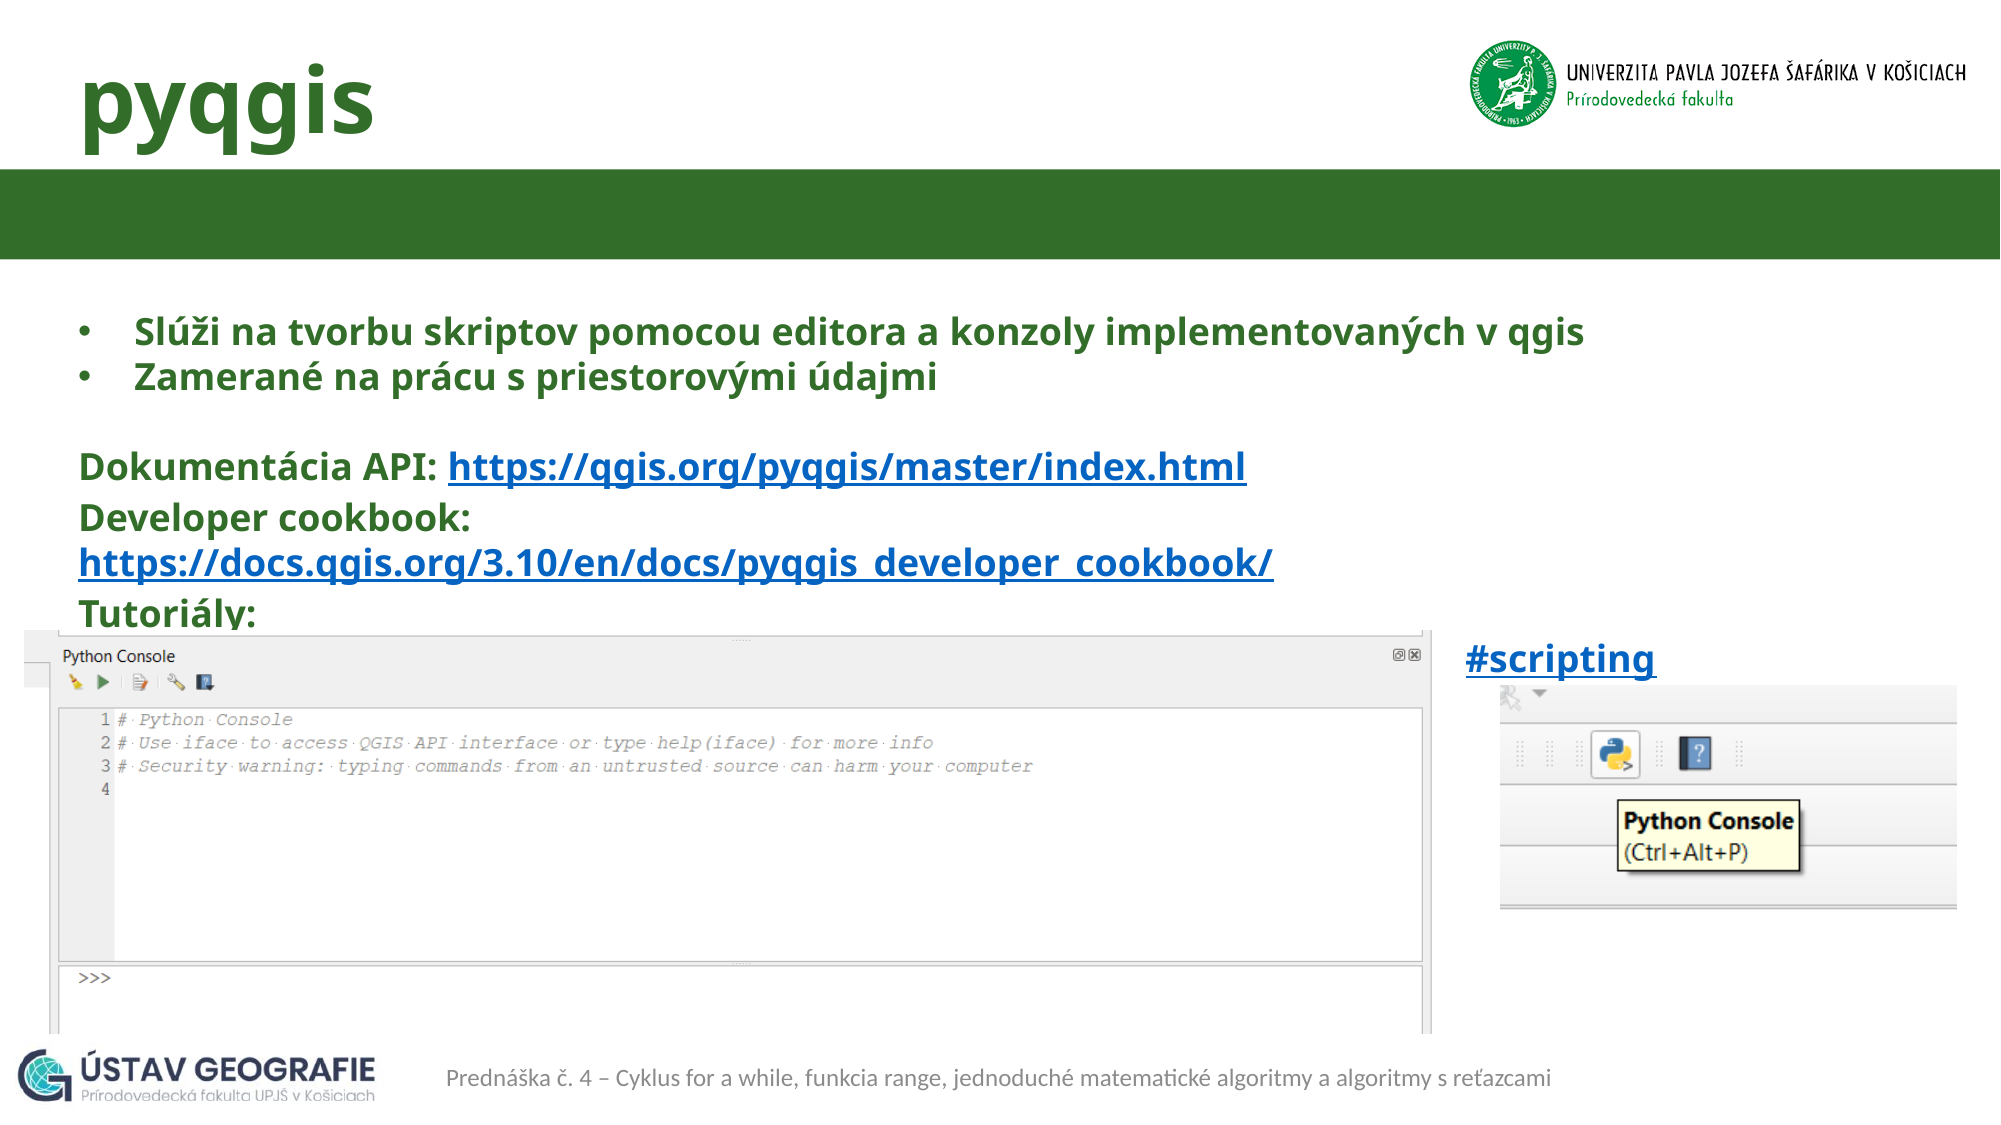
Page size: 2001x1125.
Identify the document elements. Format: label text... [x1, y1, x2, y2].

picture [0, 630, 1466, 1125]
text_box pyqgis [63, 34, 2000, 159]
picture [1500, 685, 1957, 944]
text_box [0, 168, 2000, 260]
picture [1468, 38, 1967, 131]
footer Prednáška č. 4 – Cyklus for a while, funkcia range, jednoduché matematické algoritmy a algoritmy s reťazcami [424, 1046, 1576, 1107]
text_box Slúži na tvorbu skriptov pomocou editora a konzoly implementovaných v qgis Zamerané na prácu s priestorovými údajmi Dokumentácia API: https://qgis.org/pyqgis/master/index.html Developer cookbook: https://docs.qgis.org/3.10/en/docs/pyqgis_developer_cookbook/ Tutoriály: https://docs.qgis.org/3.10/en/docs/pyqgis_developer_cookbook/intro.html#scripting-in-the-python-console [63, 300, 1683, 739]
